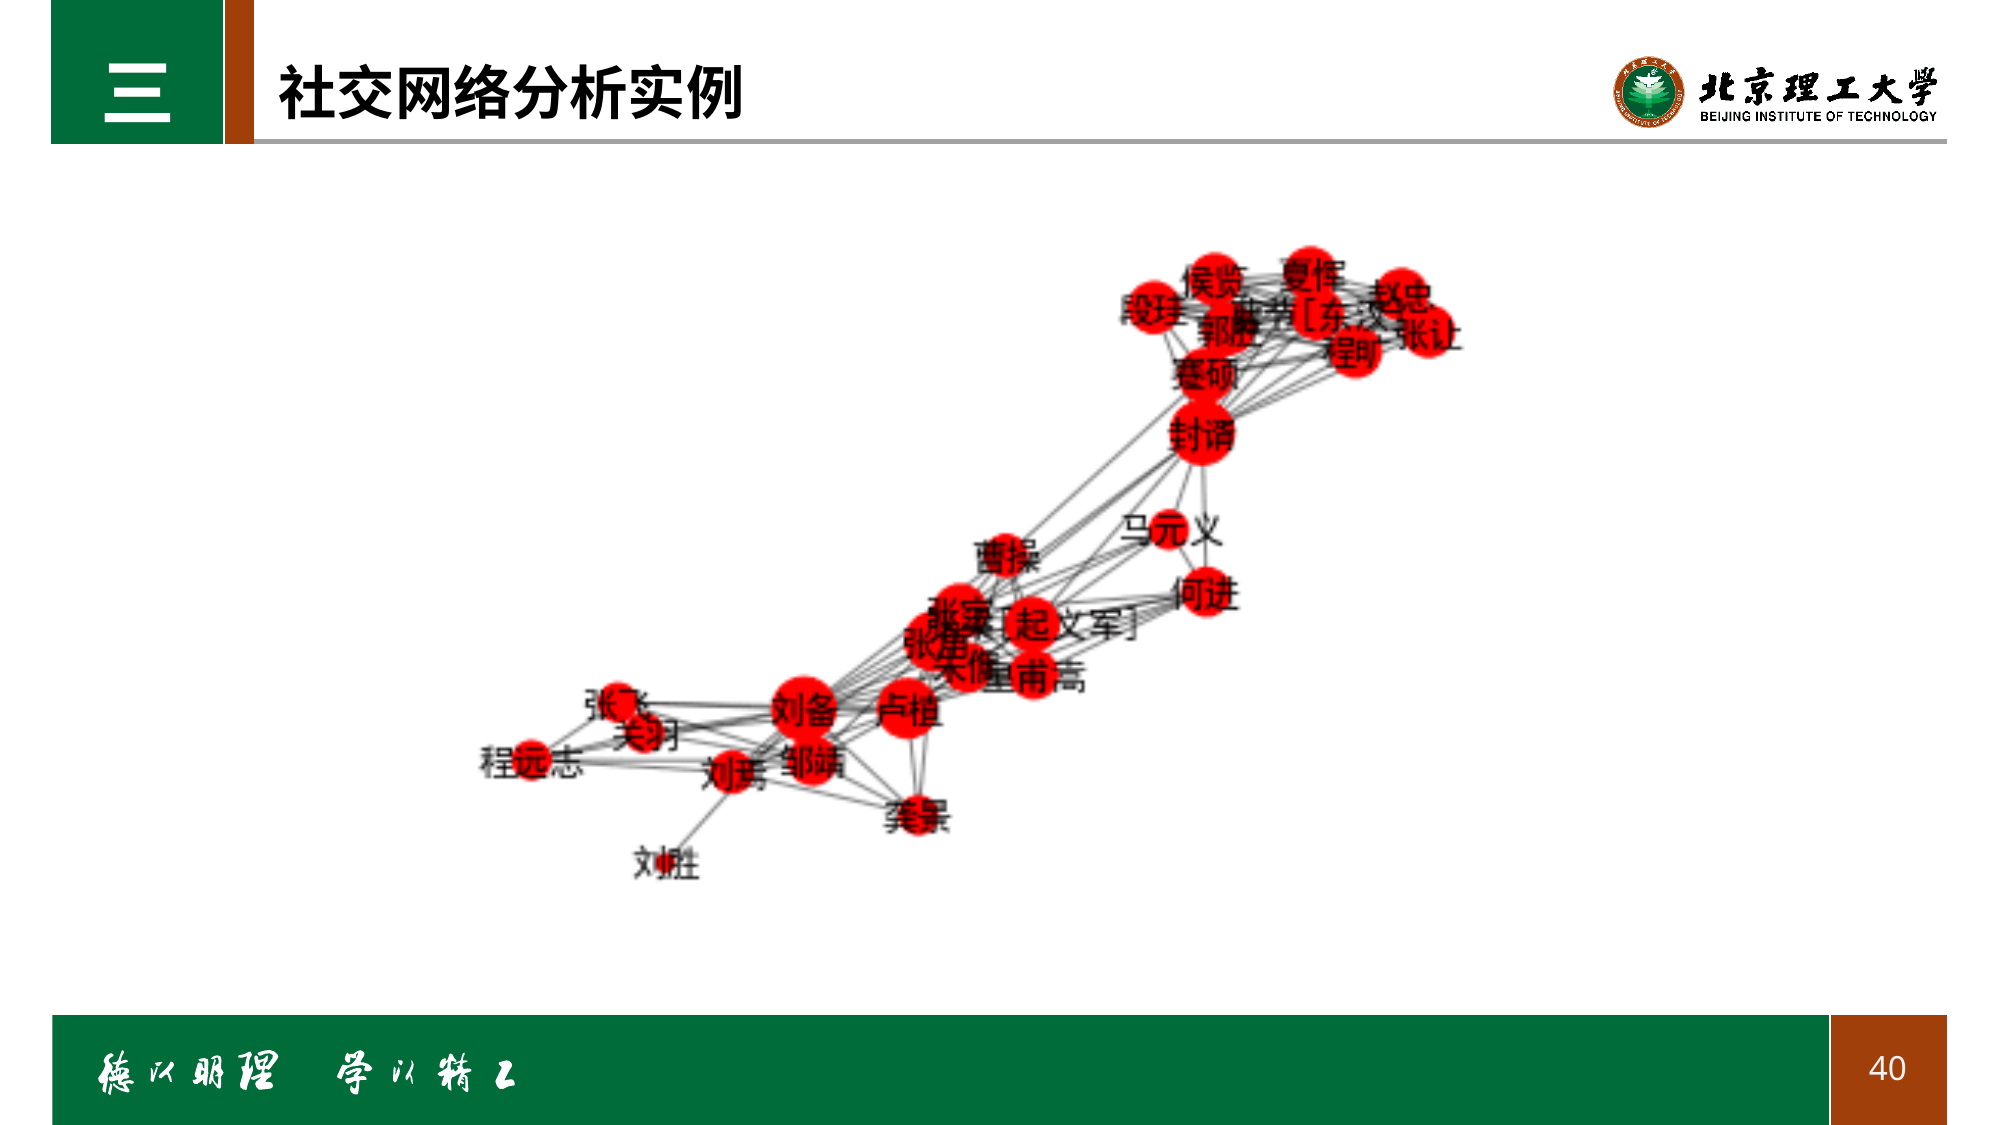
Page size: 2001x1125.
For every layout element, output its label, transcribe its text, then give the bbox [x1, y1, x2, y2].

picture [351, 213, 1517, 966]
picture [1682, 56, 1937, 128]
text_box 三 [58, 38, 218, 144]
title 社交网络分析实例 [263, 56, 1682, 136]
